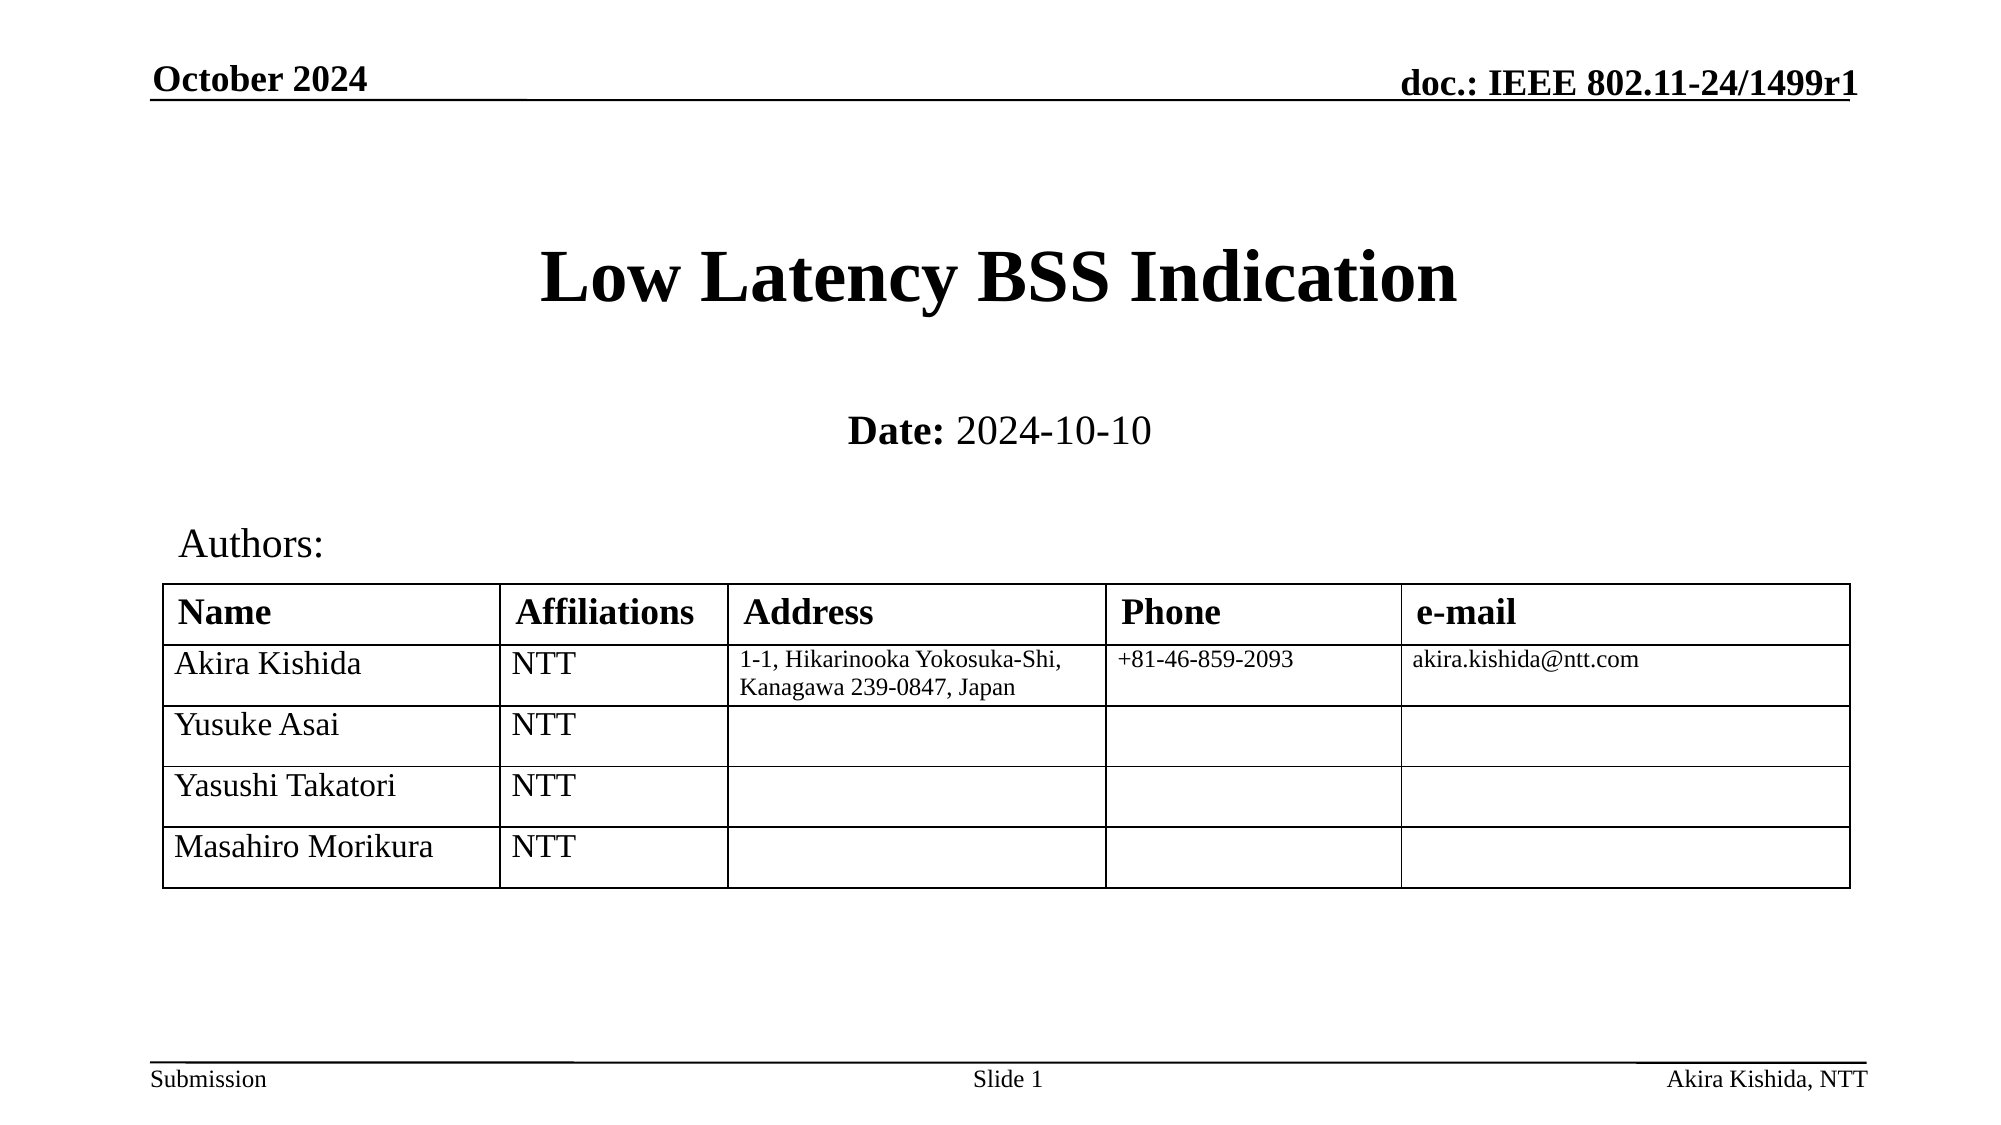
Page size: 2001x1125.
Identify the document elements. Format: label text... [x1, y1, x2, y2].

table_cell [1402, 707, 1849, 766]
table_header Address [729, 585, 1105, 644]
table_cell [729, 707, 1105, 766]
table_cell 1-1, Hikarinooka Yokosuka-Shi, Kanagawa 239-0847, Japan [729, 646, 1105, 705]
table_cell NTT [501, 767, 727, 826]
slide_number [152, 54, 563, 100]
table_cell [1107, 767, 1401, 826]
table_header e-mail [1402, 585, 1849, 644]
table_cell +81-46-859-2093 [1107, 646, 1401, 705]
table_cell NTT [501, 828, 727, 887]
table_cell [729, 828, 1105, 887]
table_cell [729, 767, 1105, 826]
table_cell [1402, 767, 1849, 826]
slide_number Slide 1 [950, 1061, 1067, 1123]
table_cell Yasushi Takatori [164, 767, 499, 826]
table_cell NTT [501, 707, 727, 766]
table_cell NTT [501, 646, 727, 705]
table_cell Masahiro Morikura [164, 828, 499, 887]
table_cell Akira Kishida [164, 646, 499, 705]
table_cell [1402, 828, 1849, 887]
subtitle Date: 2024-10-10 [299, 395, 1701, 474]
table_cell [1107, 707, 1401, 766]
table_header Phone [1107, 585, 1401, 644]
footer Akira Kishida, NTT [1171, 1061, 1869, 1093]
table_cell [1107, 828, 1401, 887]
table_cell akira.kishida@ntt.com [1402, 646, 1849, 705]
table_cell Yusuke Asai [164, 707, 499, 766]
title Low Latency BSS Indication [149, 161, 1851, 382]
text_box Authors: [162, 508, 401, 571]
table_header Affiliations [501, 585, 727, 644]
table_header Name [164, 585, 499, 644]
